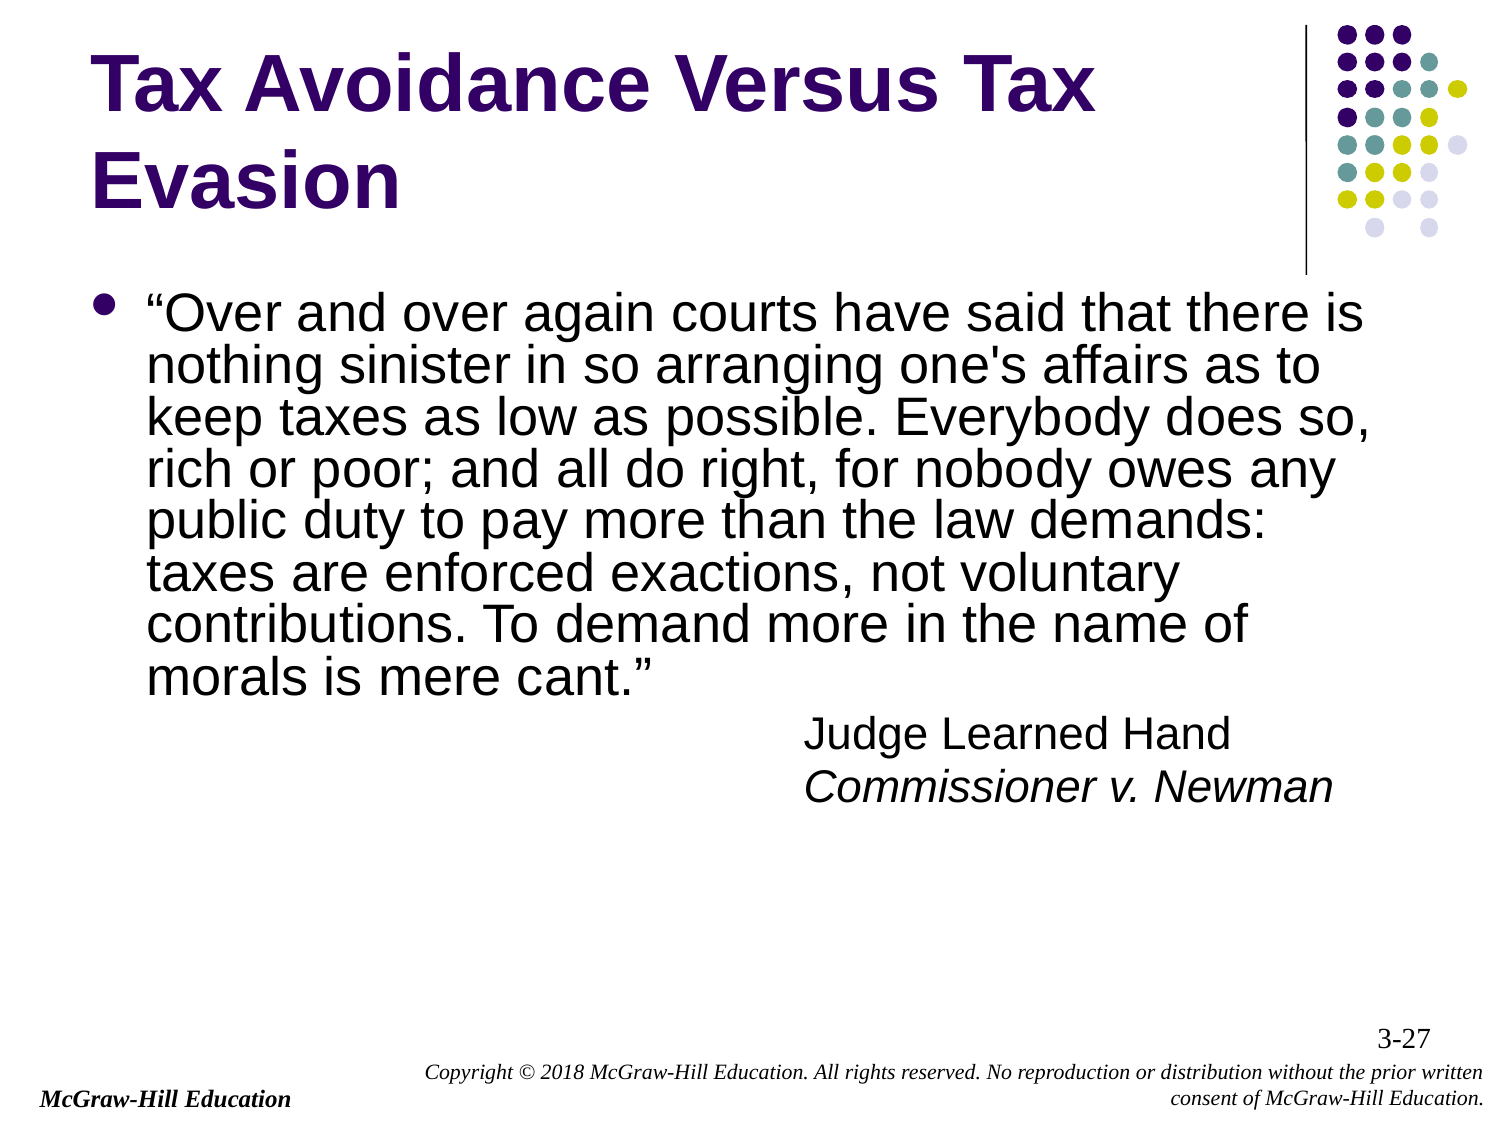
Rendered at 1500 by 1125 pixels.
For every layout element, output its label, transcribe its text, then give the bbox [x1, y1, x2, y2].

list “Over and over again courts have said that there is nothing sinister in so arranging one's affairs as to keep taxes as low as possible. Everybody does so, rich or poor; and all do right, for nobody owes any public duty to pay more than the law demands: taxes are enforced exactions, not voluntary contributions. To demand more in the name of morals is mere cant.” Judge Learned Hand Commissioner v. Newman [75, 282, 1425, 1006]
title Tax Avoidance Versus Tax Evasion [75, 20, 1313, 233]
